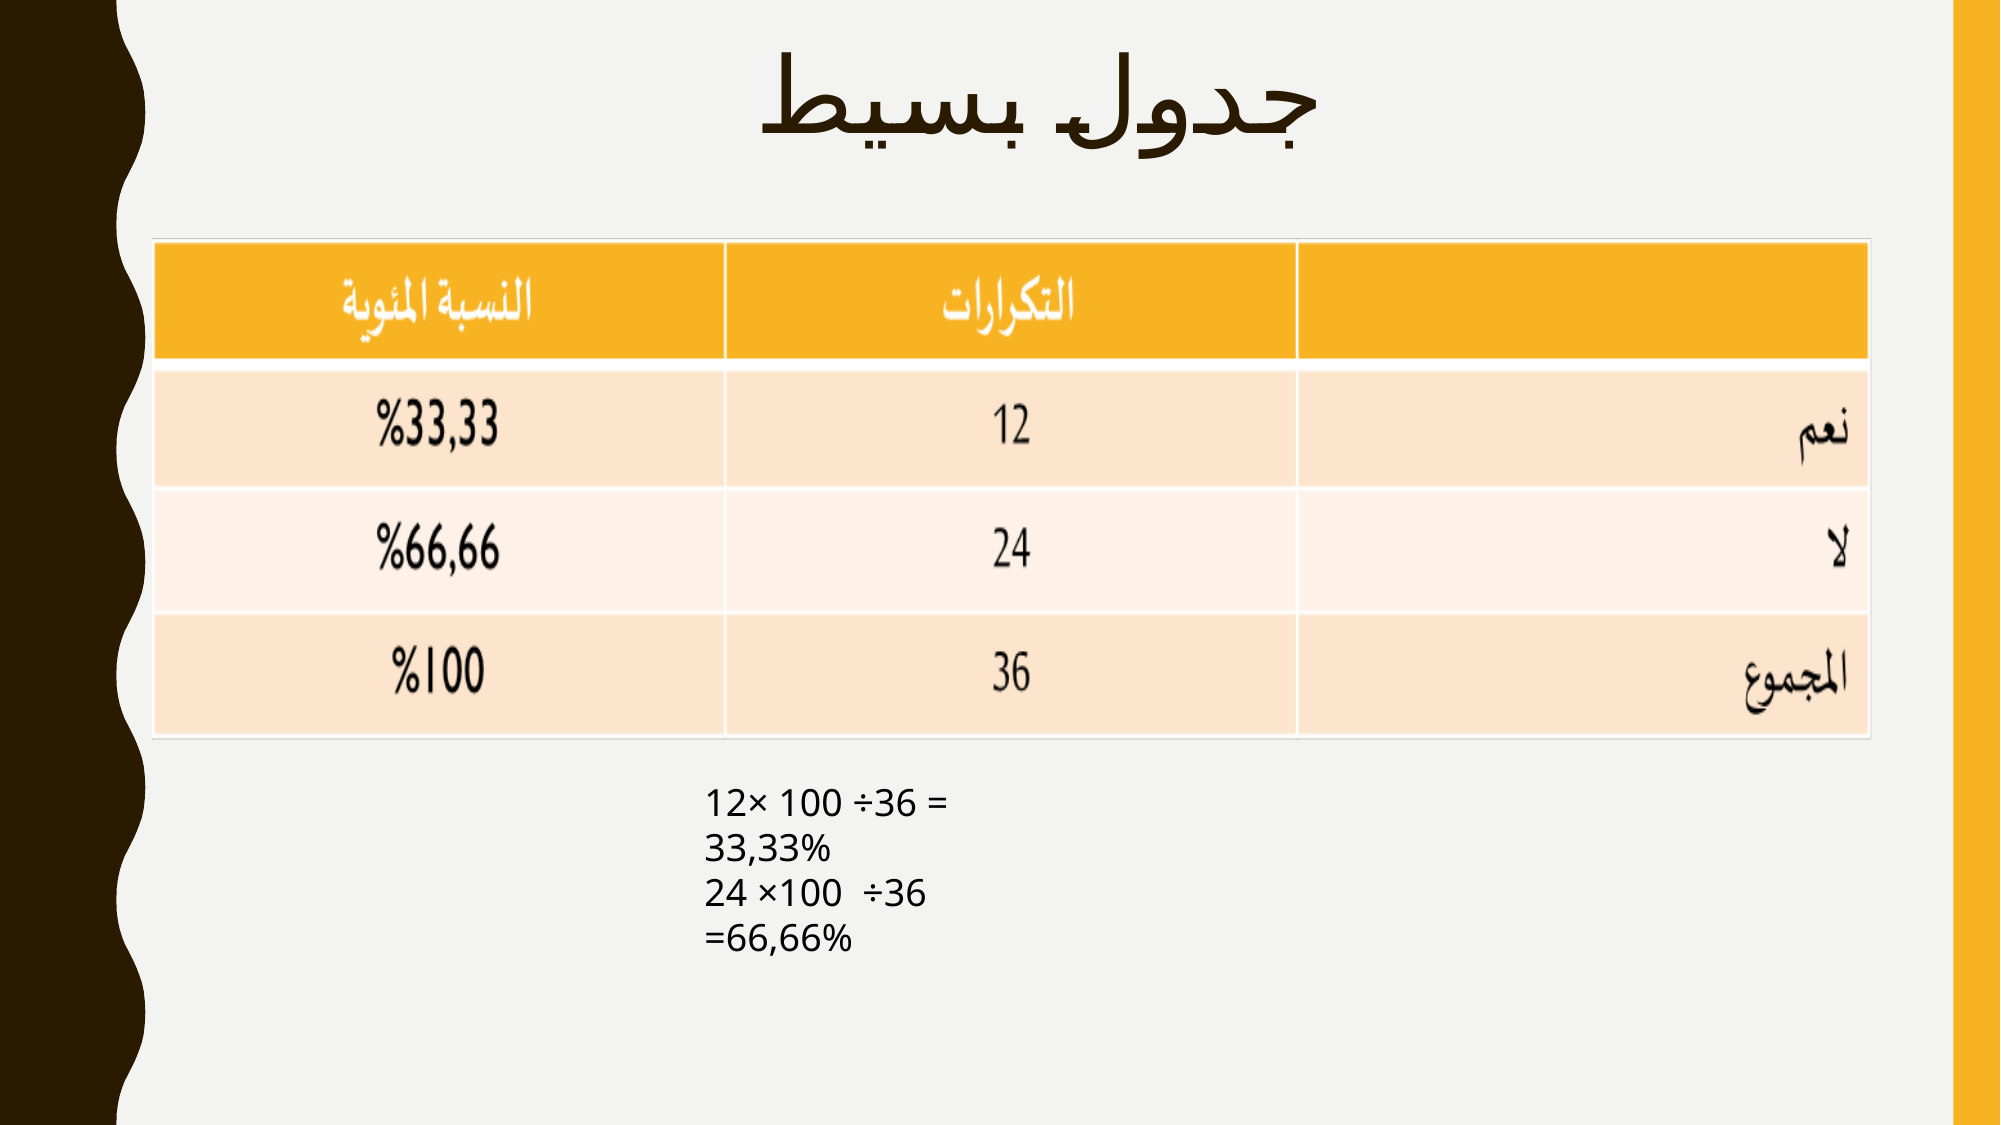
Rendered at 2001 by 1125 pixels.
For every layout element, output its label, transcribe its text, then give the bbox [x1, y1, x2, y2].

text_box 12× 100 ÷36 = 33,33% 24 ×100 ÷36 =66,66% [689, 773, 1099, 967]
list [152, 235, 1875, 773]
title جدول بسيط [205, 34, 1875, 220]
